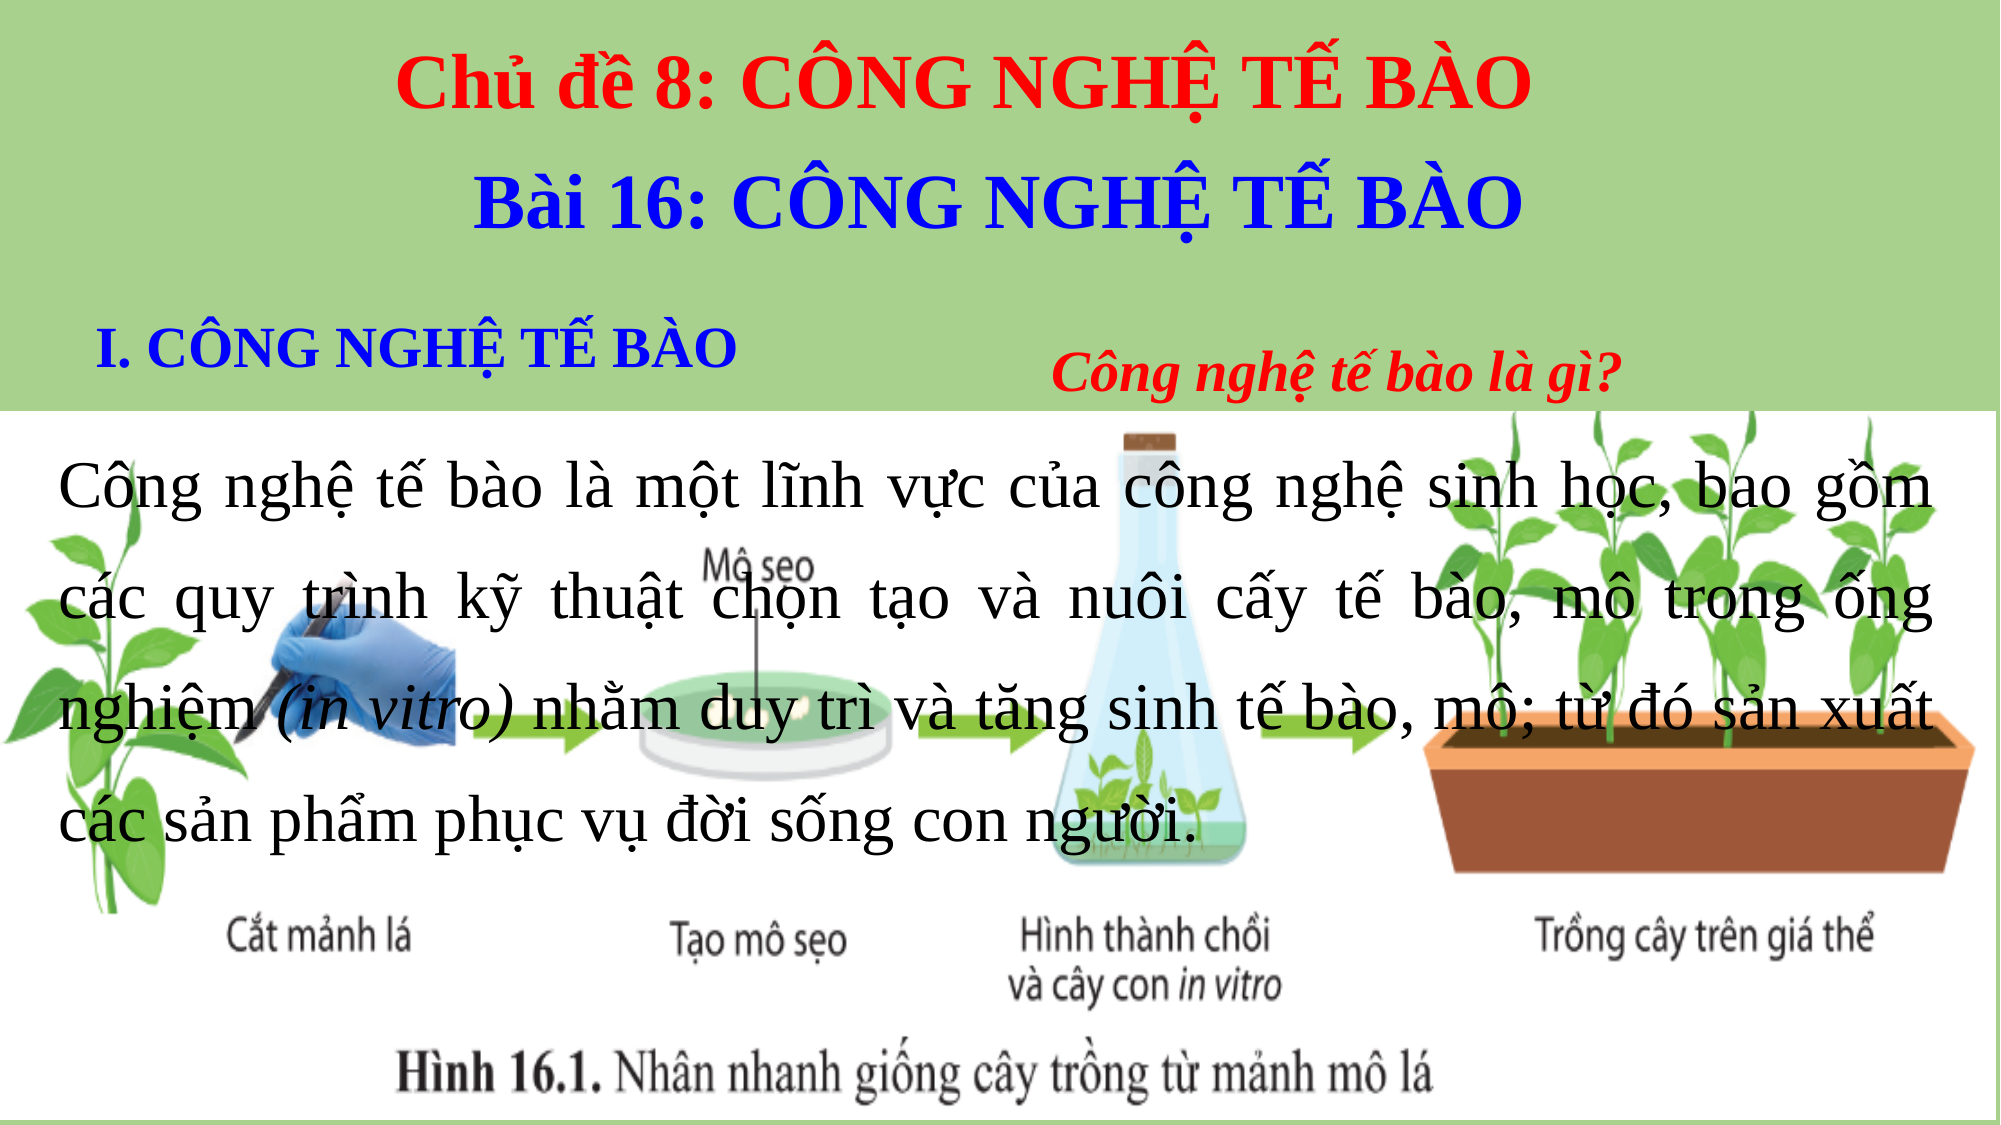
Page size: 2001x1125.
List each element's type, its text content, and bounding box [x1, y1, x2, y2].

text_box I. CÔNG NGHỆ TẾ BÀO [80, 301, 754, 387]
text_box Công nghệ tế bào là gì? [1036, 325, 1648, 411]
picture [0, 411, 1996, 1120]
text_box Chủ đề 8: CÔNG NGHỆ TẾ BÀO [379, 22, 1551, 132]
text_box Bài 16: CÔNG NGHỆ TẾ BÀO [210, 142, 1790, 252]
